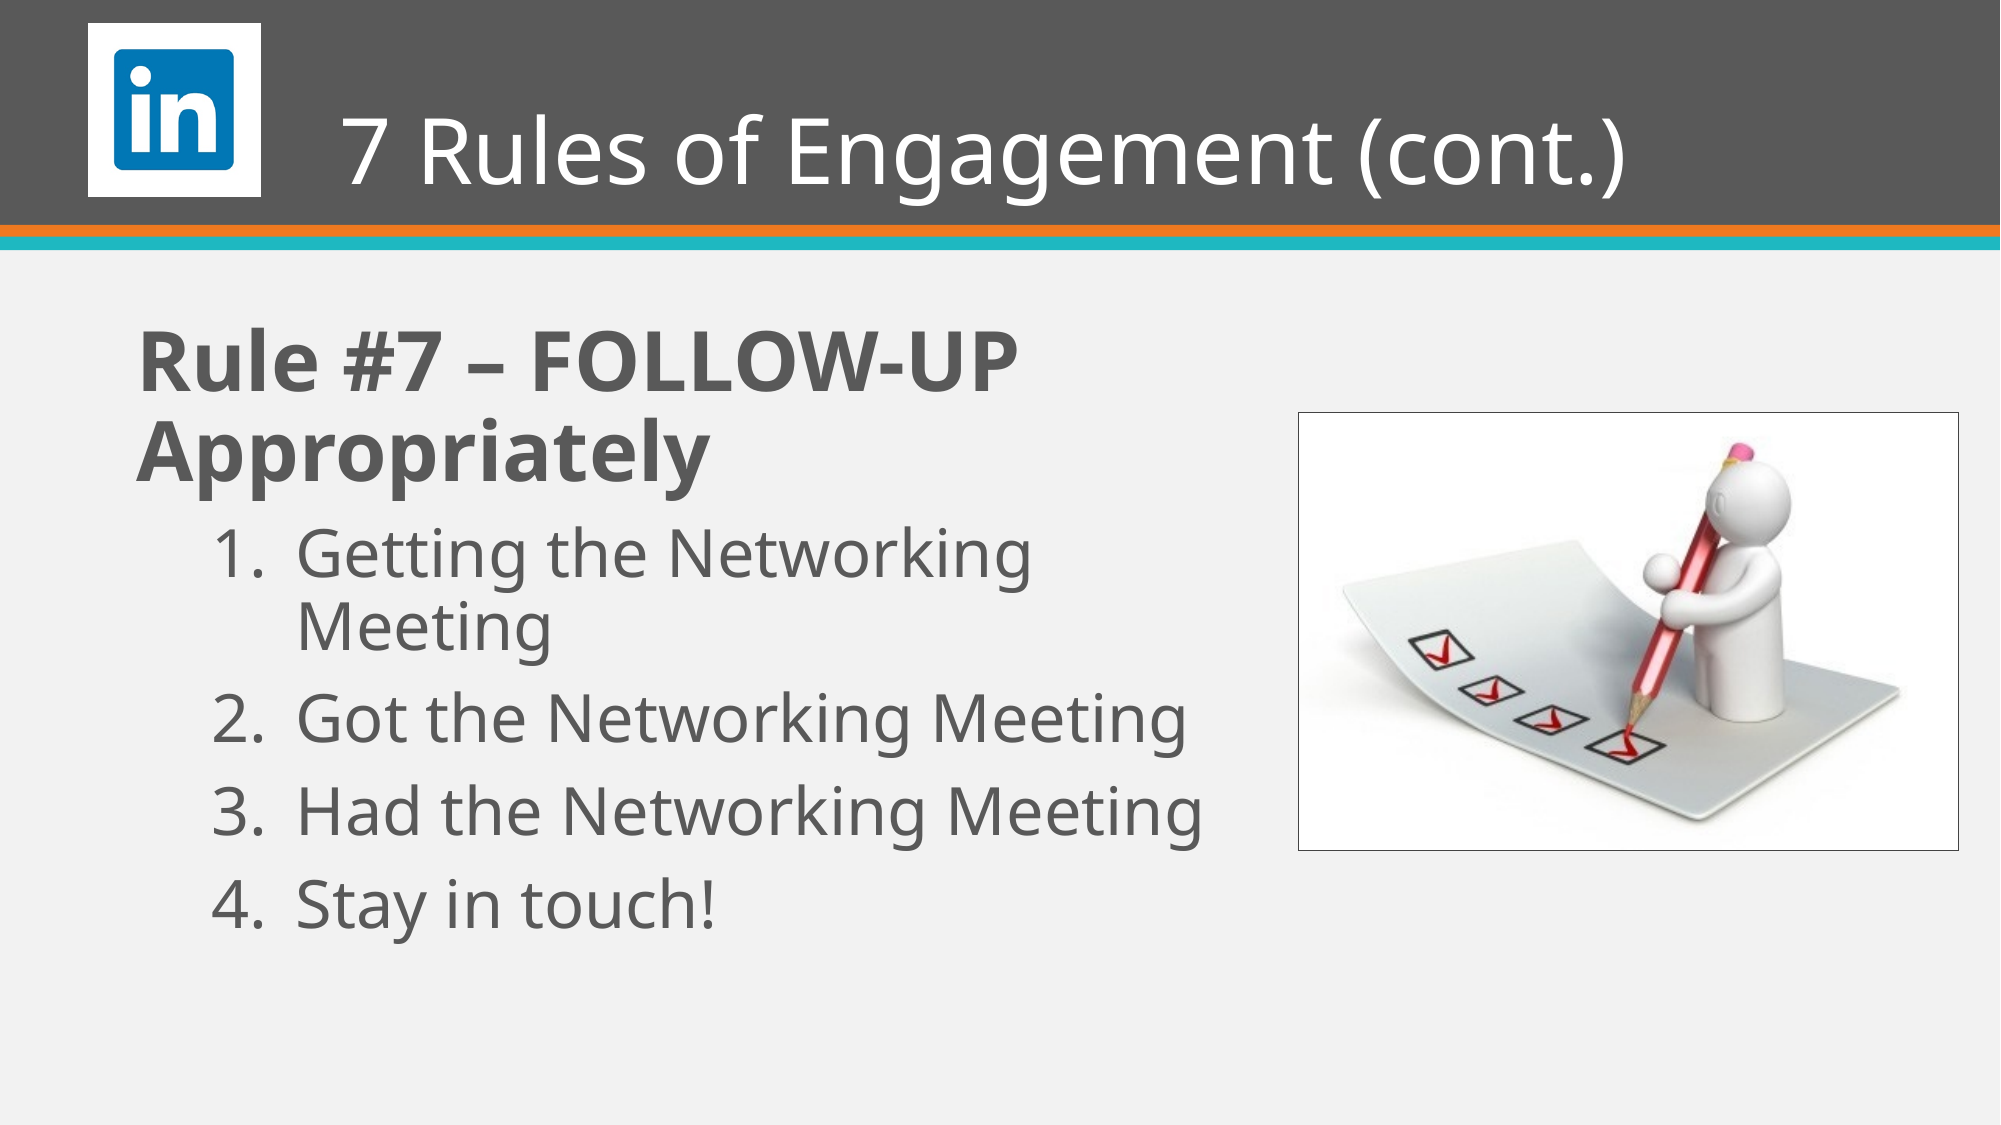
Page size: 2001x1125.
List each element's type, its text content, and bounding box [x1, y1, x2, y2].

picture [1298, 412, 1959, 851]
picture [88, 23, 261, 197]
title 7 Rules of Engagement (cont.) [0, 41, 1968, 212]
list Rule #7 – FOLLOW-UP Appropriately Getting the Networking Meeting Got the Networking Meeting Had the Networking Meeting Stay in touch! [121, 248, 1299, 1014]
